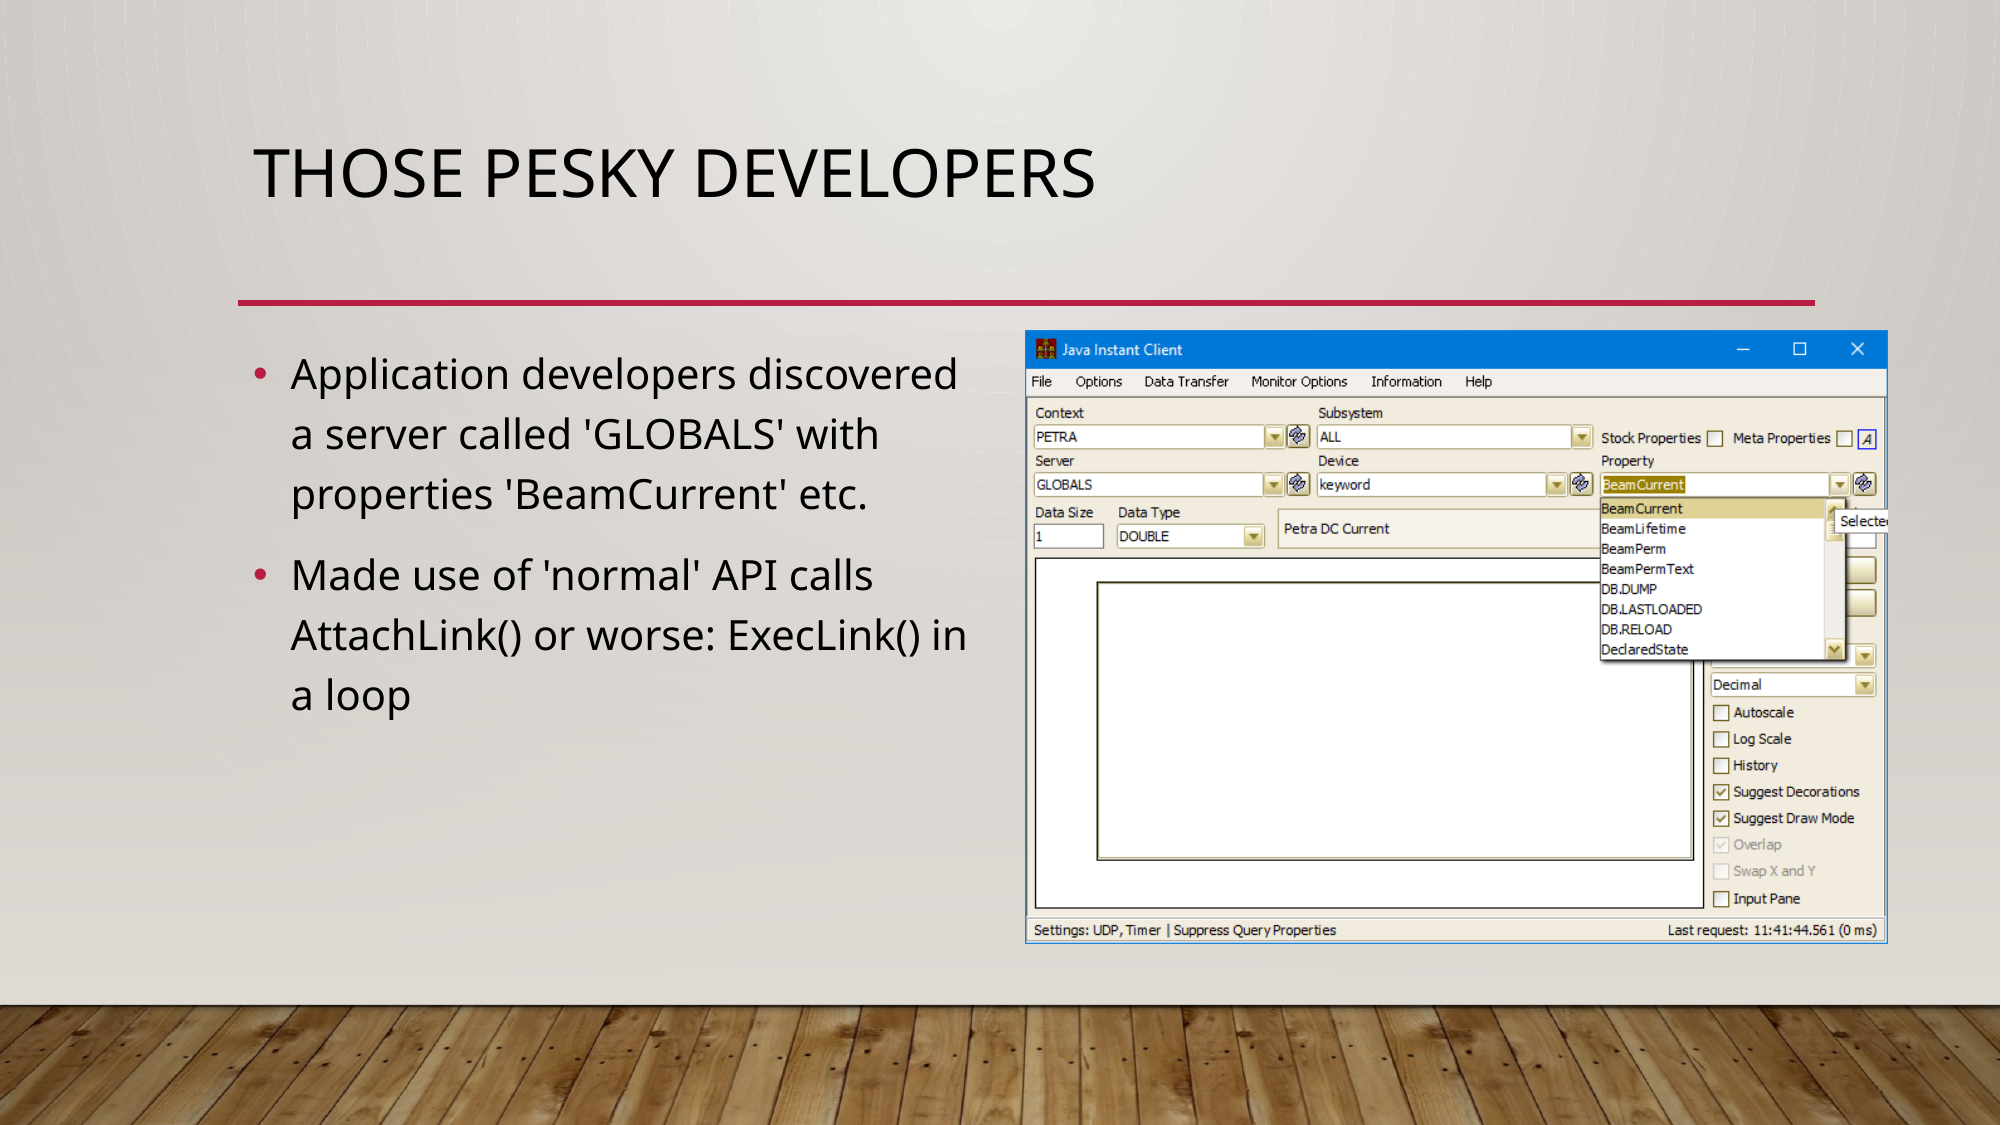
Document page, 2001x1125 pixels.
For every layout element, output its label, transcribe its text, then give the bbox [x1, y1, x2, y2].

list Application developers discovered a server called 'GLOBALS' with properties 'BeamCurrent' etc. Made use of 'normal' API calls AttachLink() or worse: ExecLink() in a loop [238, 330, 1000, 897]
picture [0, 1005, 2000, 1125]
title Those pesky developers [238, 131, 1814, 305]
picture [1025, 330, 1888, 944]
